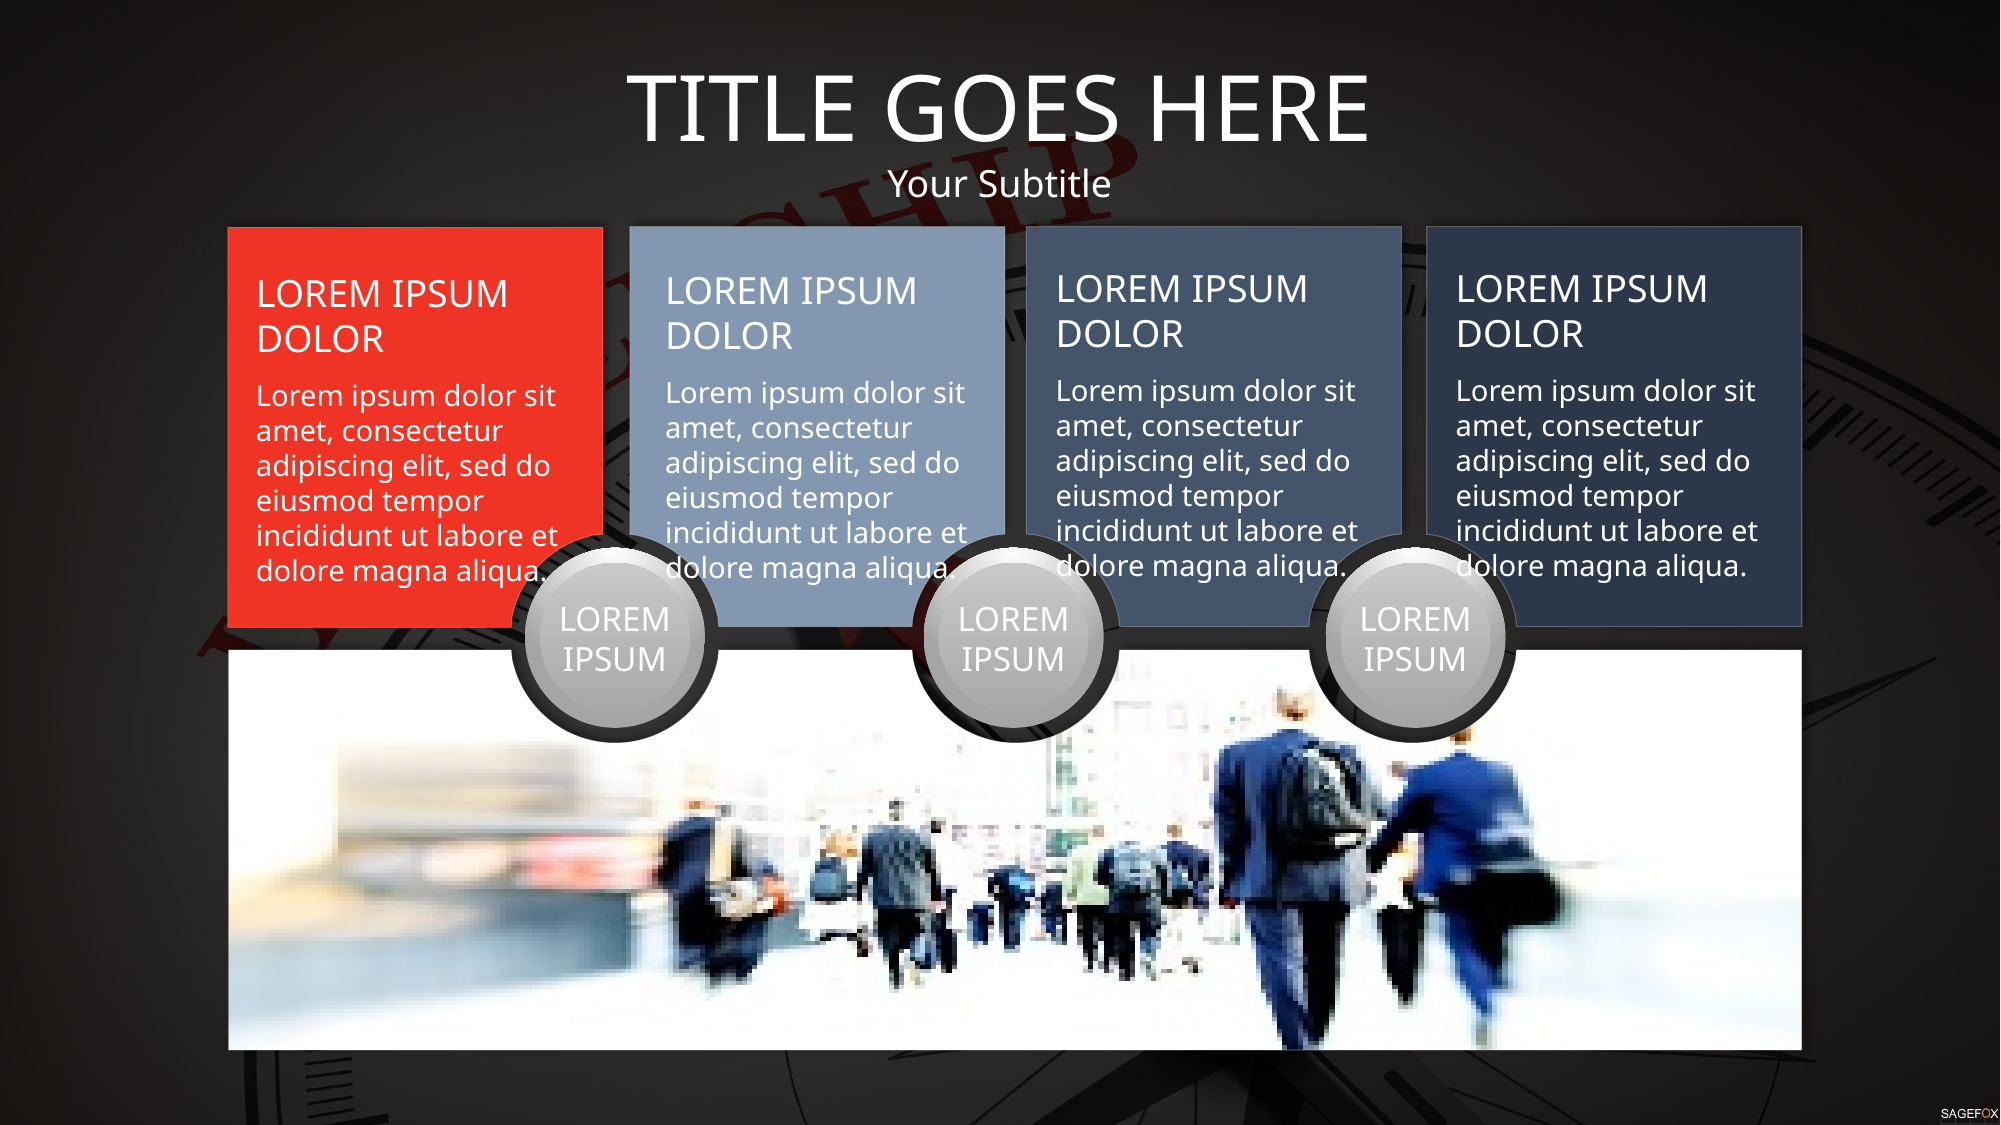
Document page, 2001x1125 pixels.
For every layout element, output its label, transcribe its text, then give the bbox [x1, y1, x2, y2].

text_box LOREM IPSUM DOLOR Lorem ipsum dolor sit amet, consectetur adipiscing elit, sed do eiusmod tempor incididunt ut labore et dolore magna aliqua. [241, 262, 609, 595]
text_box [1325, 547, 1506, 728]
text_box LOREM IPSUM DOLOR Lorem ipsum dolor sit amet, consectetur adipiscing elit, sed do eiusmod tempor incididunt ut labore et dolore magna aliqua. [1440, 257, 1809, 590]
text_box TITLE GOES HERE Your Subtitle [548, 42, 1452, 212]
text_box [227, 648, 1803, 1052]
text_box LOREM IPSUM DOLOR Lorem ipsum dolor sit amet, consectetur adipiscing elit, sed do eiusmod tempor incididunt ut labore et dolore magna aliqua. [1040, 257, 1409, 590]
text_box LOREM IPSUM DOLOR Lorem ipsum dolor sit amet, consectetur adipiscing elit, sed do eiusmod tempor incididunt ut labore et dolore magna aliqua. [650, 259, 1018, 592]
text_box [708, 592, 923, 628]
text_box [1425, 225, 1803, 538]
text_box [226, 226, 604, 629]
picture [0, 0, 2001, 1125]
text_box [923, 547, 1104, 728]
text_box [524, 547, 705, 728]
text_box [628, 225, 1006, 541]
text_box [1108, 590, 1321, 628]
text_box [1506, 590, 1803, 628]
text_box [1025, 225, 1403, 537]
